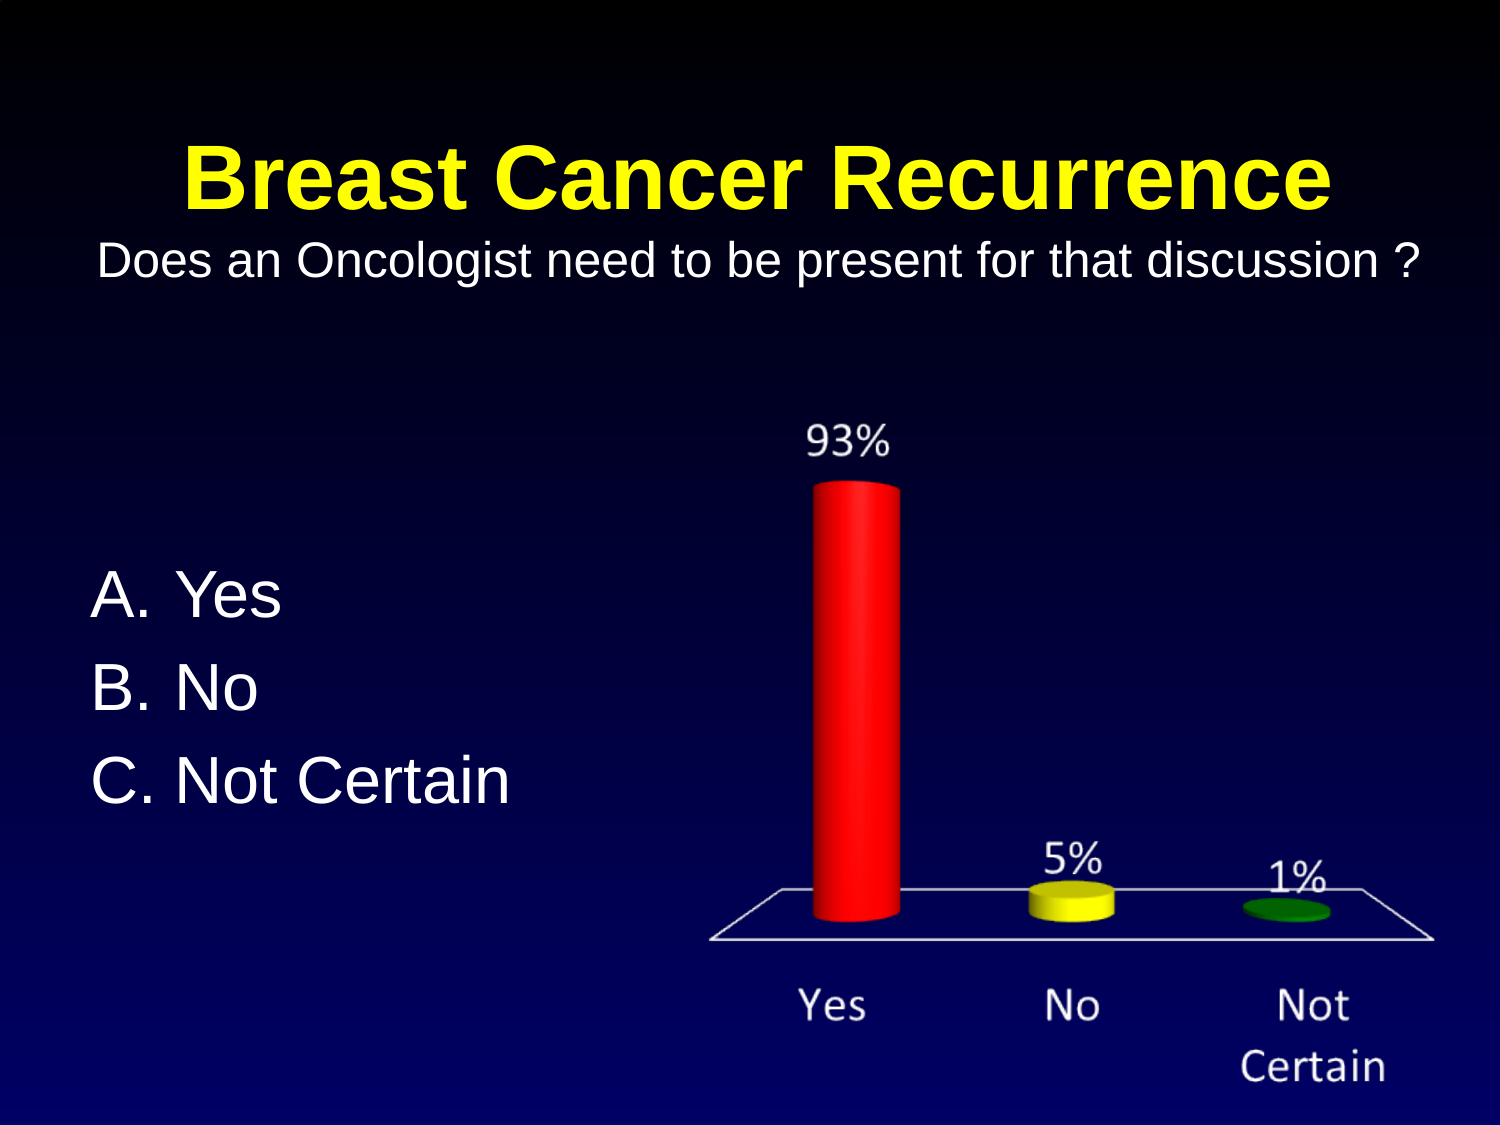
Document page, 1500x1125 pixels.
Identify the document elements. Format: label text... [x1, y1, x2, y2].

text_box [694, 362, 1445, 1125]
list Yes No Not Certain [75, 543, 750, 1088]
title Breast Cancer Recurrence Does an Oncologist need to be present for that discussion ? [58, 109, 1460, 297]
